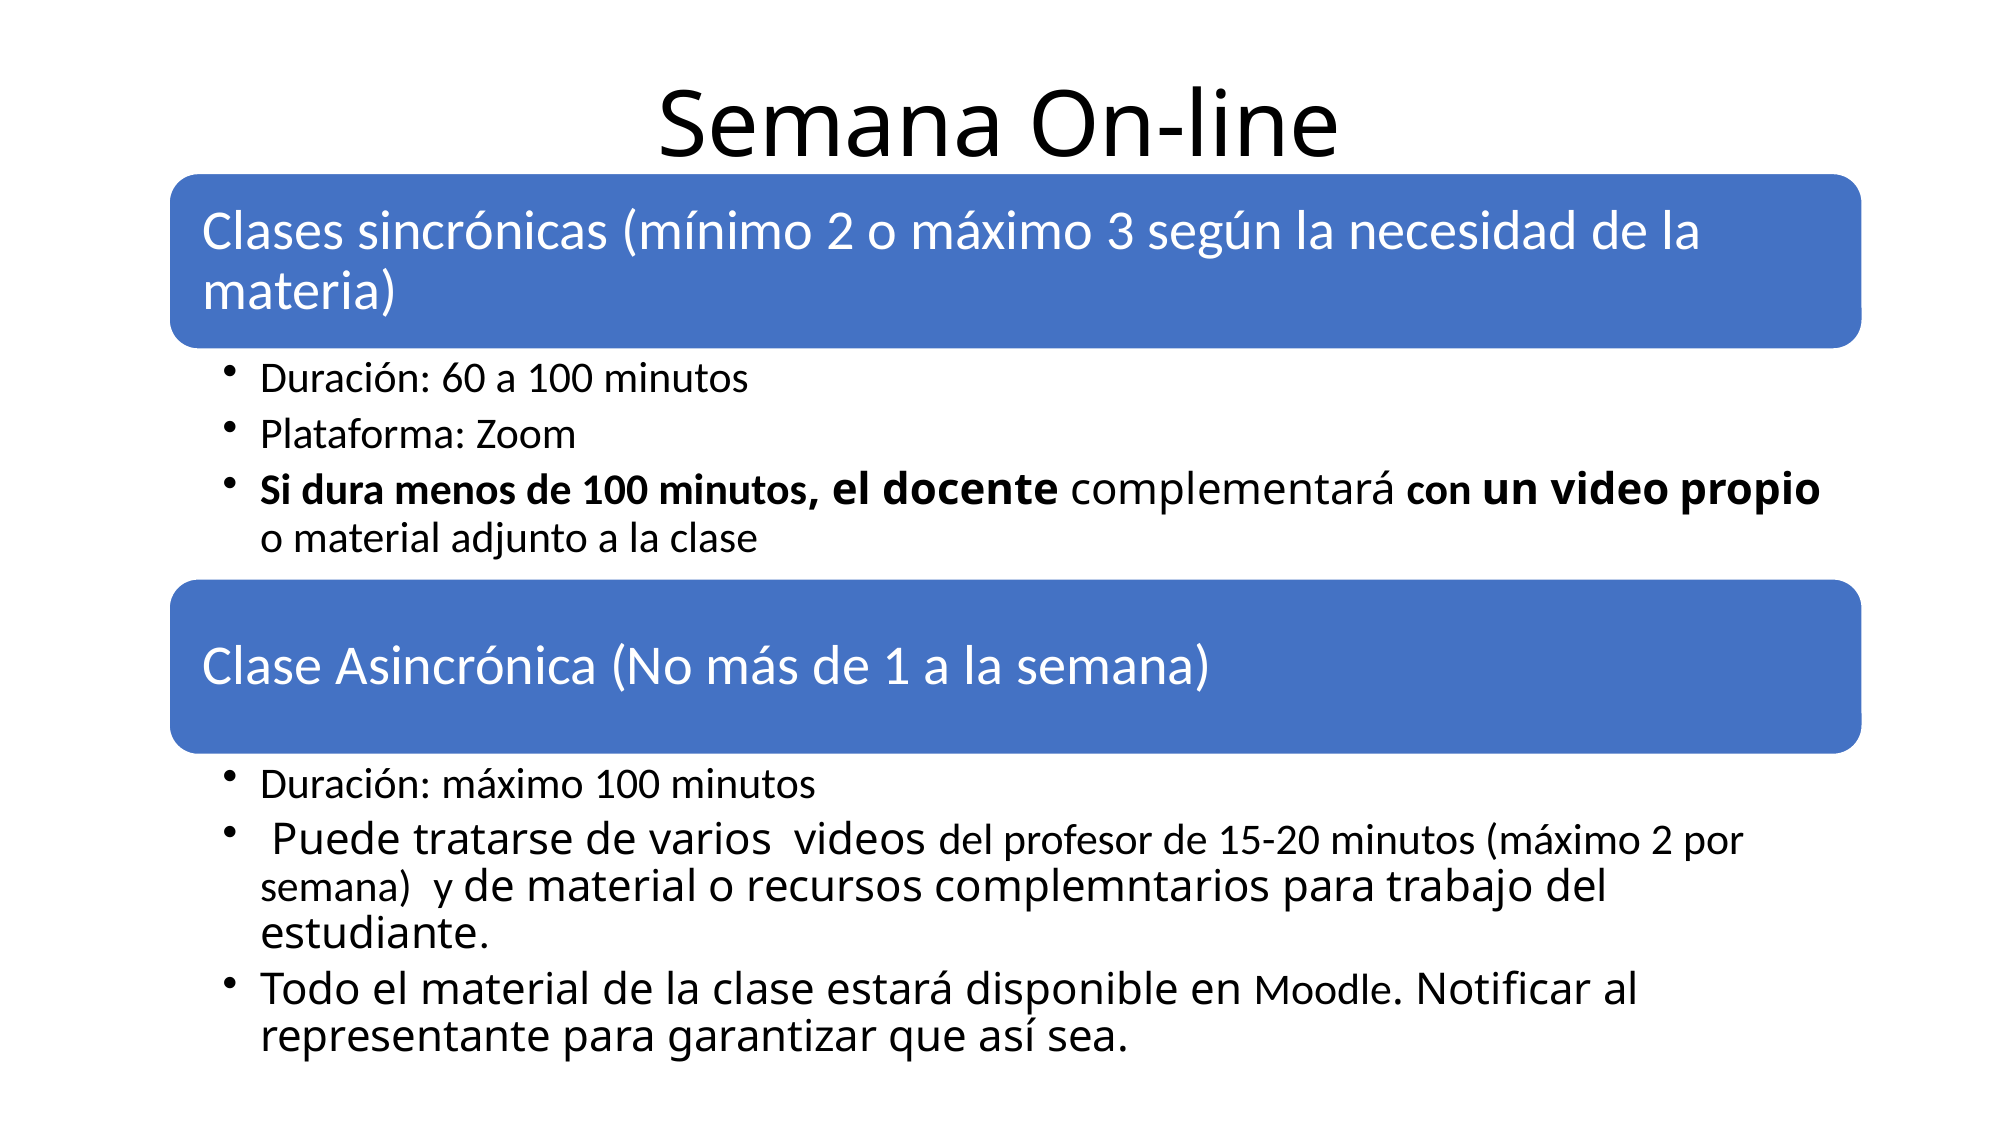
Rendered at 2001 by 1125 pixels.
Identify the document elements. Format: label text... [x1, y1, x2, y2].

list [168, 171, 1863, 1032]
title Semana On-line [137, 59, 1863, 194]
